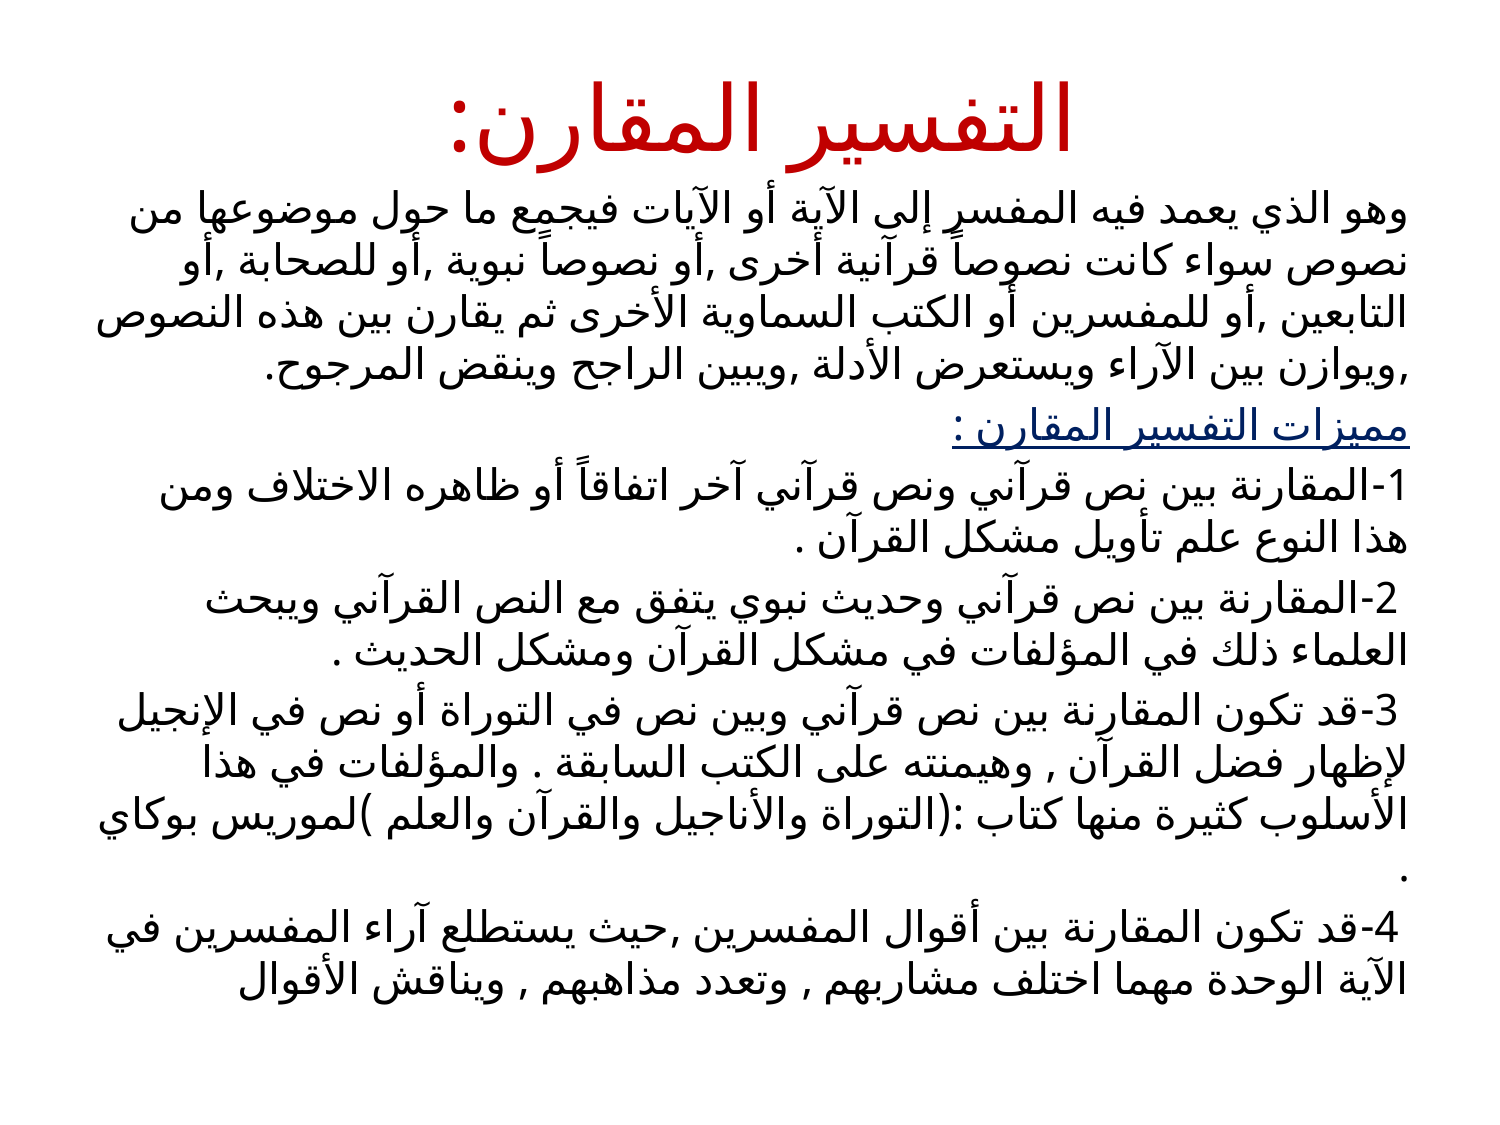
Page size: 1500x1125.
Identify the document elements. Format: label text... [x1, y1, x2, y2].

list وهو الذي يعمد فيه المفسر إلى الآية أو الآيات فيجمع ما حول موضوعها من نصوص سواء كانت نصوصاً قرآنية أخرى ,أو نصوصاً نبوية ,أو للصحابة ,أو التابعين ,أو للمفسرين أو الكتب السماوية الأخرى ثم يقارن بين هذه النصوص ,ويوازن بين الآراء ويستعرض الأدلة ,ويبين الراجح وينقض المرجوح. مميزات التفسير المقارن : 1-المقارنة بين نص قرآني ونص قرآني آخر اتفاقاً أو ظاهره الاختلاف ومن هذا النوع علم تأويل مشكل القرآن . 2-المقارنة بين نص قرآني وحديث نبوي يتفق مع النص القرآني ويبحث العلماء ذلك في المؤلفات في مشكل القرآن ومشكل الحديث . 3-قد تكون المقارنة بين نص قرآني وبين نص في التوراة أو نص في الإنجيل لإظهار فضل القرآن , وهيمنته على الكتب السابقة . والمؤلفات في هذا الأسلوب كثيرة منها كتاب :(التوراة والأناجيل والقرآن والعلم )لموريس بوكاي . 4-قد تكون المقارنة بين أقوال المفسرين ,حيث يستطلع آراء المفسرين في الآية الوحدة مهما اختلف مشاربهم , وتعدد مذاهبهم , ويناقش الأقوال [75, 172, 1425, 1035]
title التفسير المقارن: [75, 45, 1425, 172]
